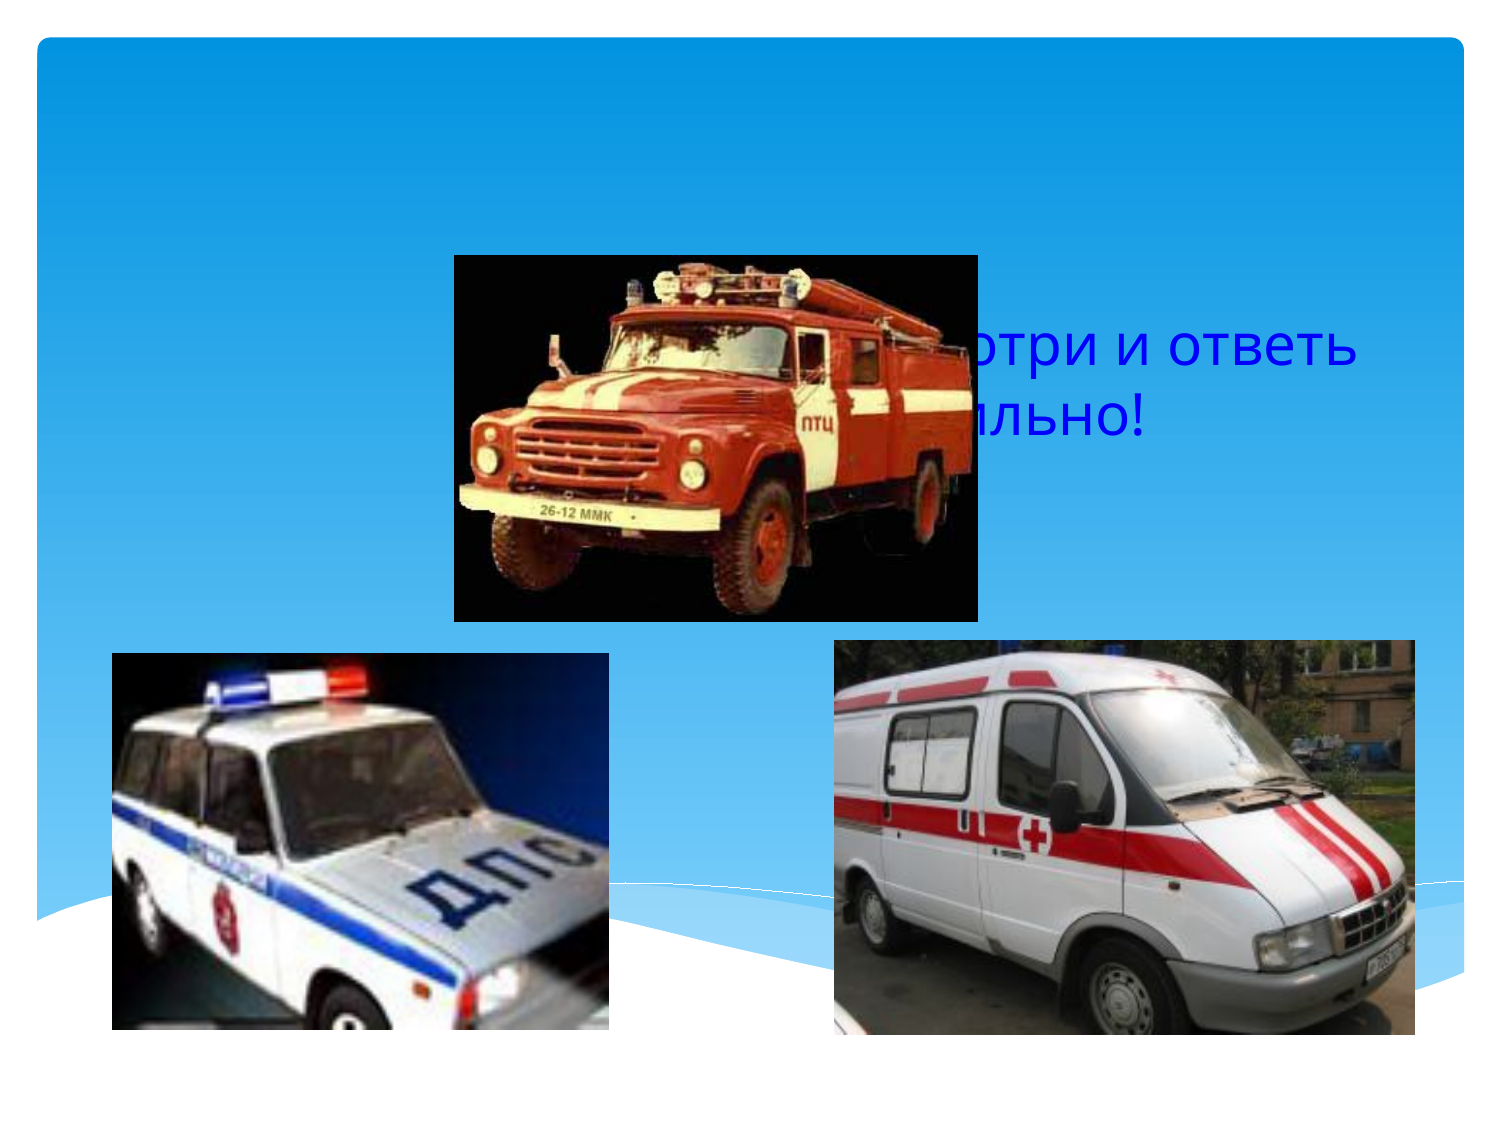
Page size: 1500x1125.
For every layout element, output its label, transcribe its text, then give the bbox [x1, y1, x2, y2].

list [454, 255, 978, 622]
picture [111, 653, 609, 1030]
title Посмотри и ответь правильно! [799, 55, 1426, 455]
picture [833, 640, 1415, 1036]
